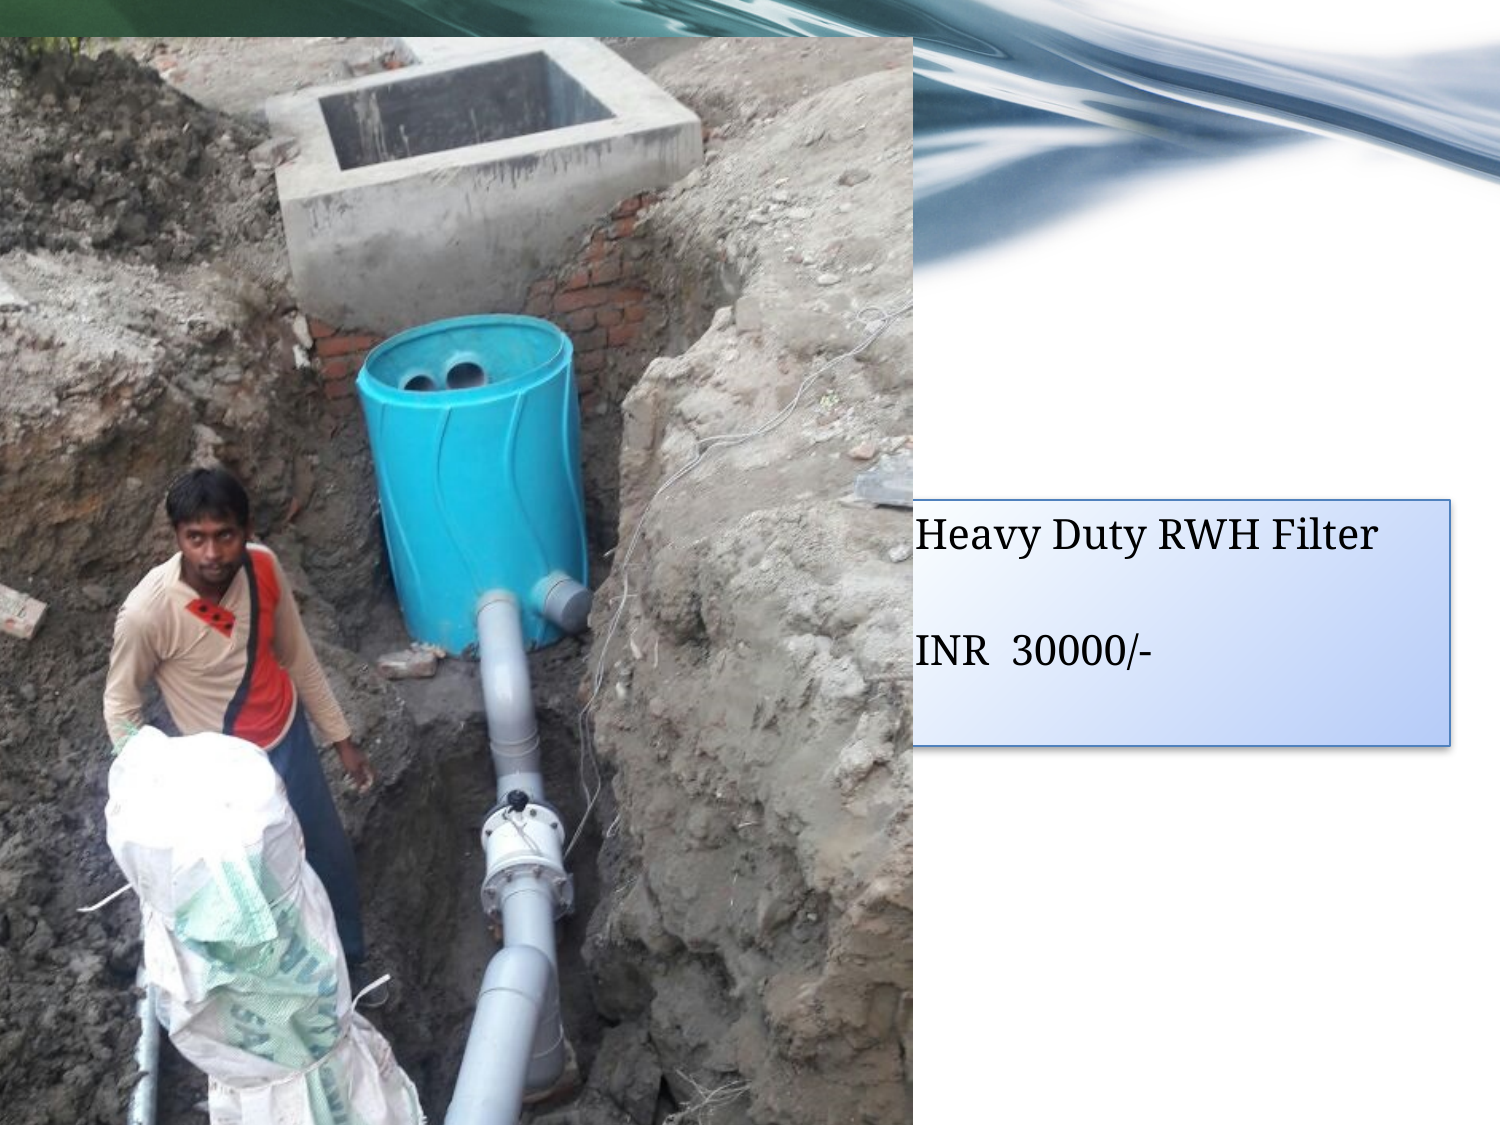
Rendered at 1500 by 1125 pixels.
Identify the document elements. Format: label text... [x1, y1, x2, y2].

picture [0, 0, 1500, 1125]
list Heavy Duty RWH Filter INR 30000/- [918, 499, 1451, 747]
